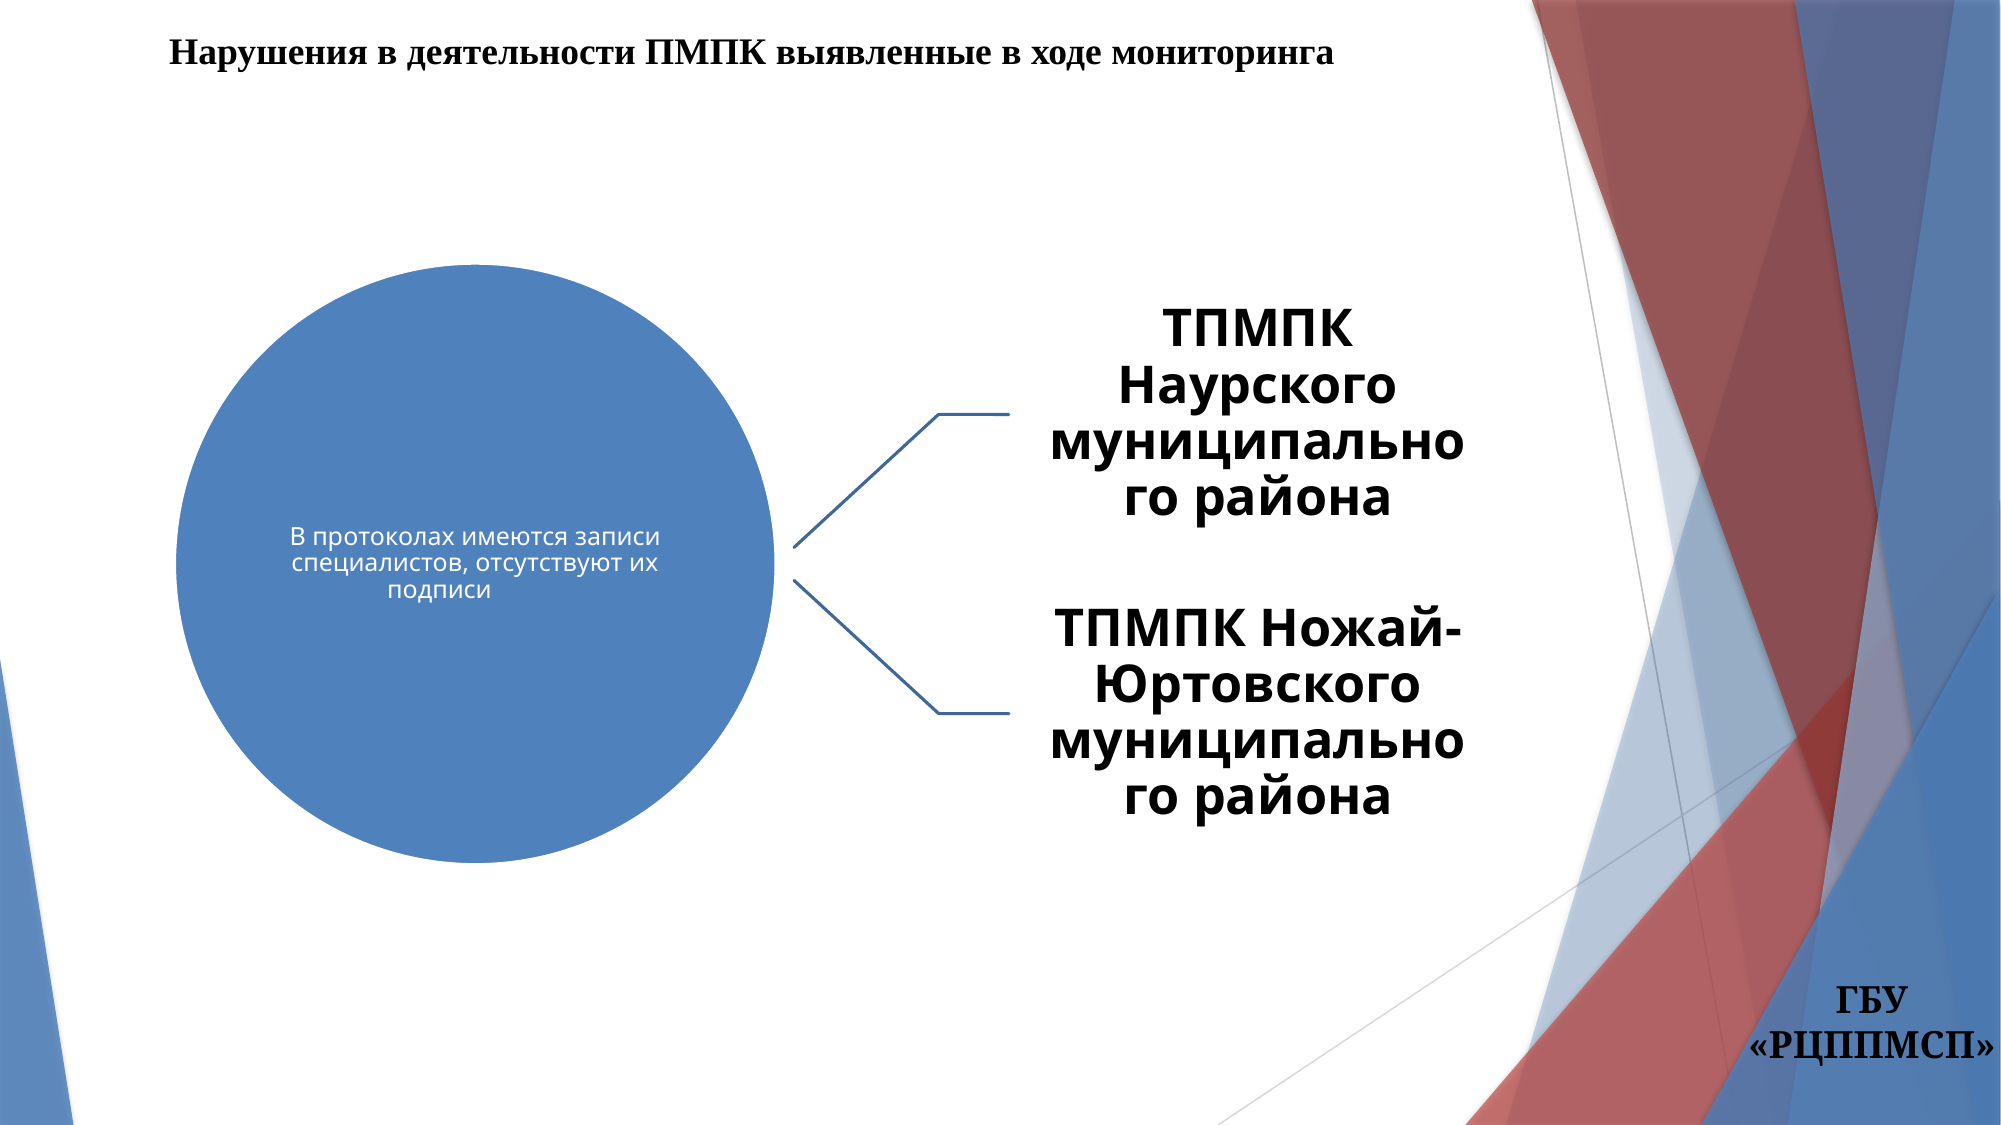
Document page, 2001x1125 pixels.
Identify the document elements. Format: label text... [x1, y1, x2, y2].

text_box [173, 118, 1509, 1009]
text_box ГБУ «РЦППМСП» [1732, 968, 2000, 1074]
text_box Нарушения в деятельности ПМПК выявленные в ходе мониторинга [154, 16, 1360, 79]
